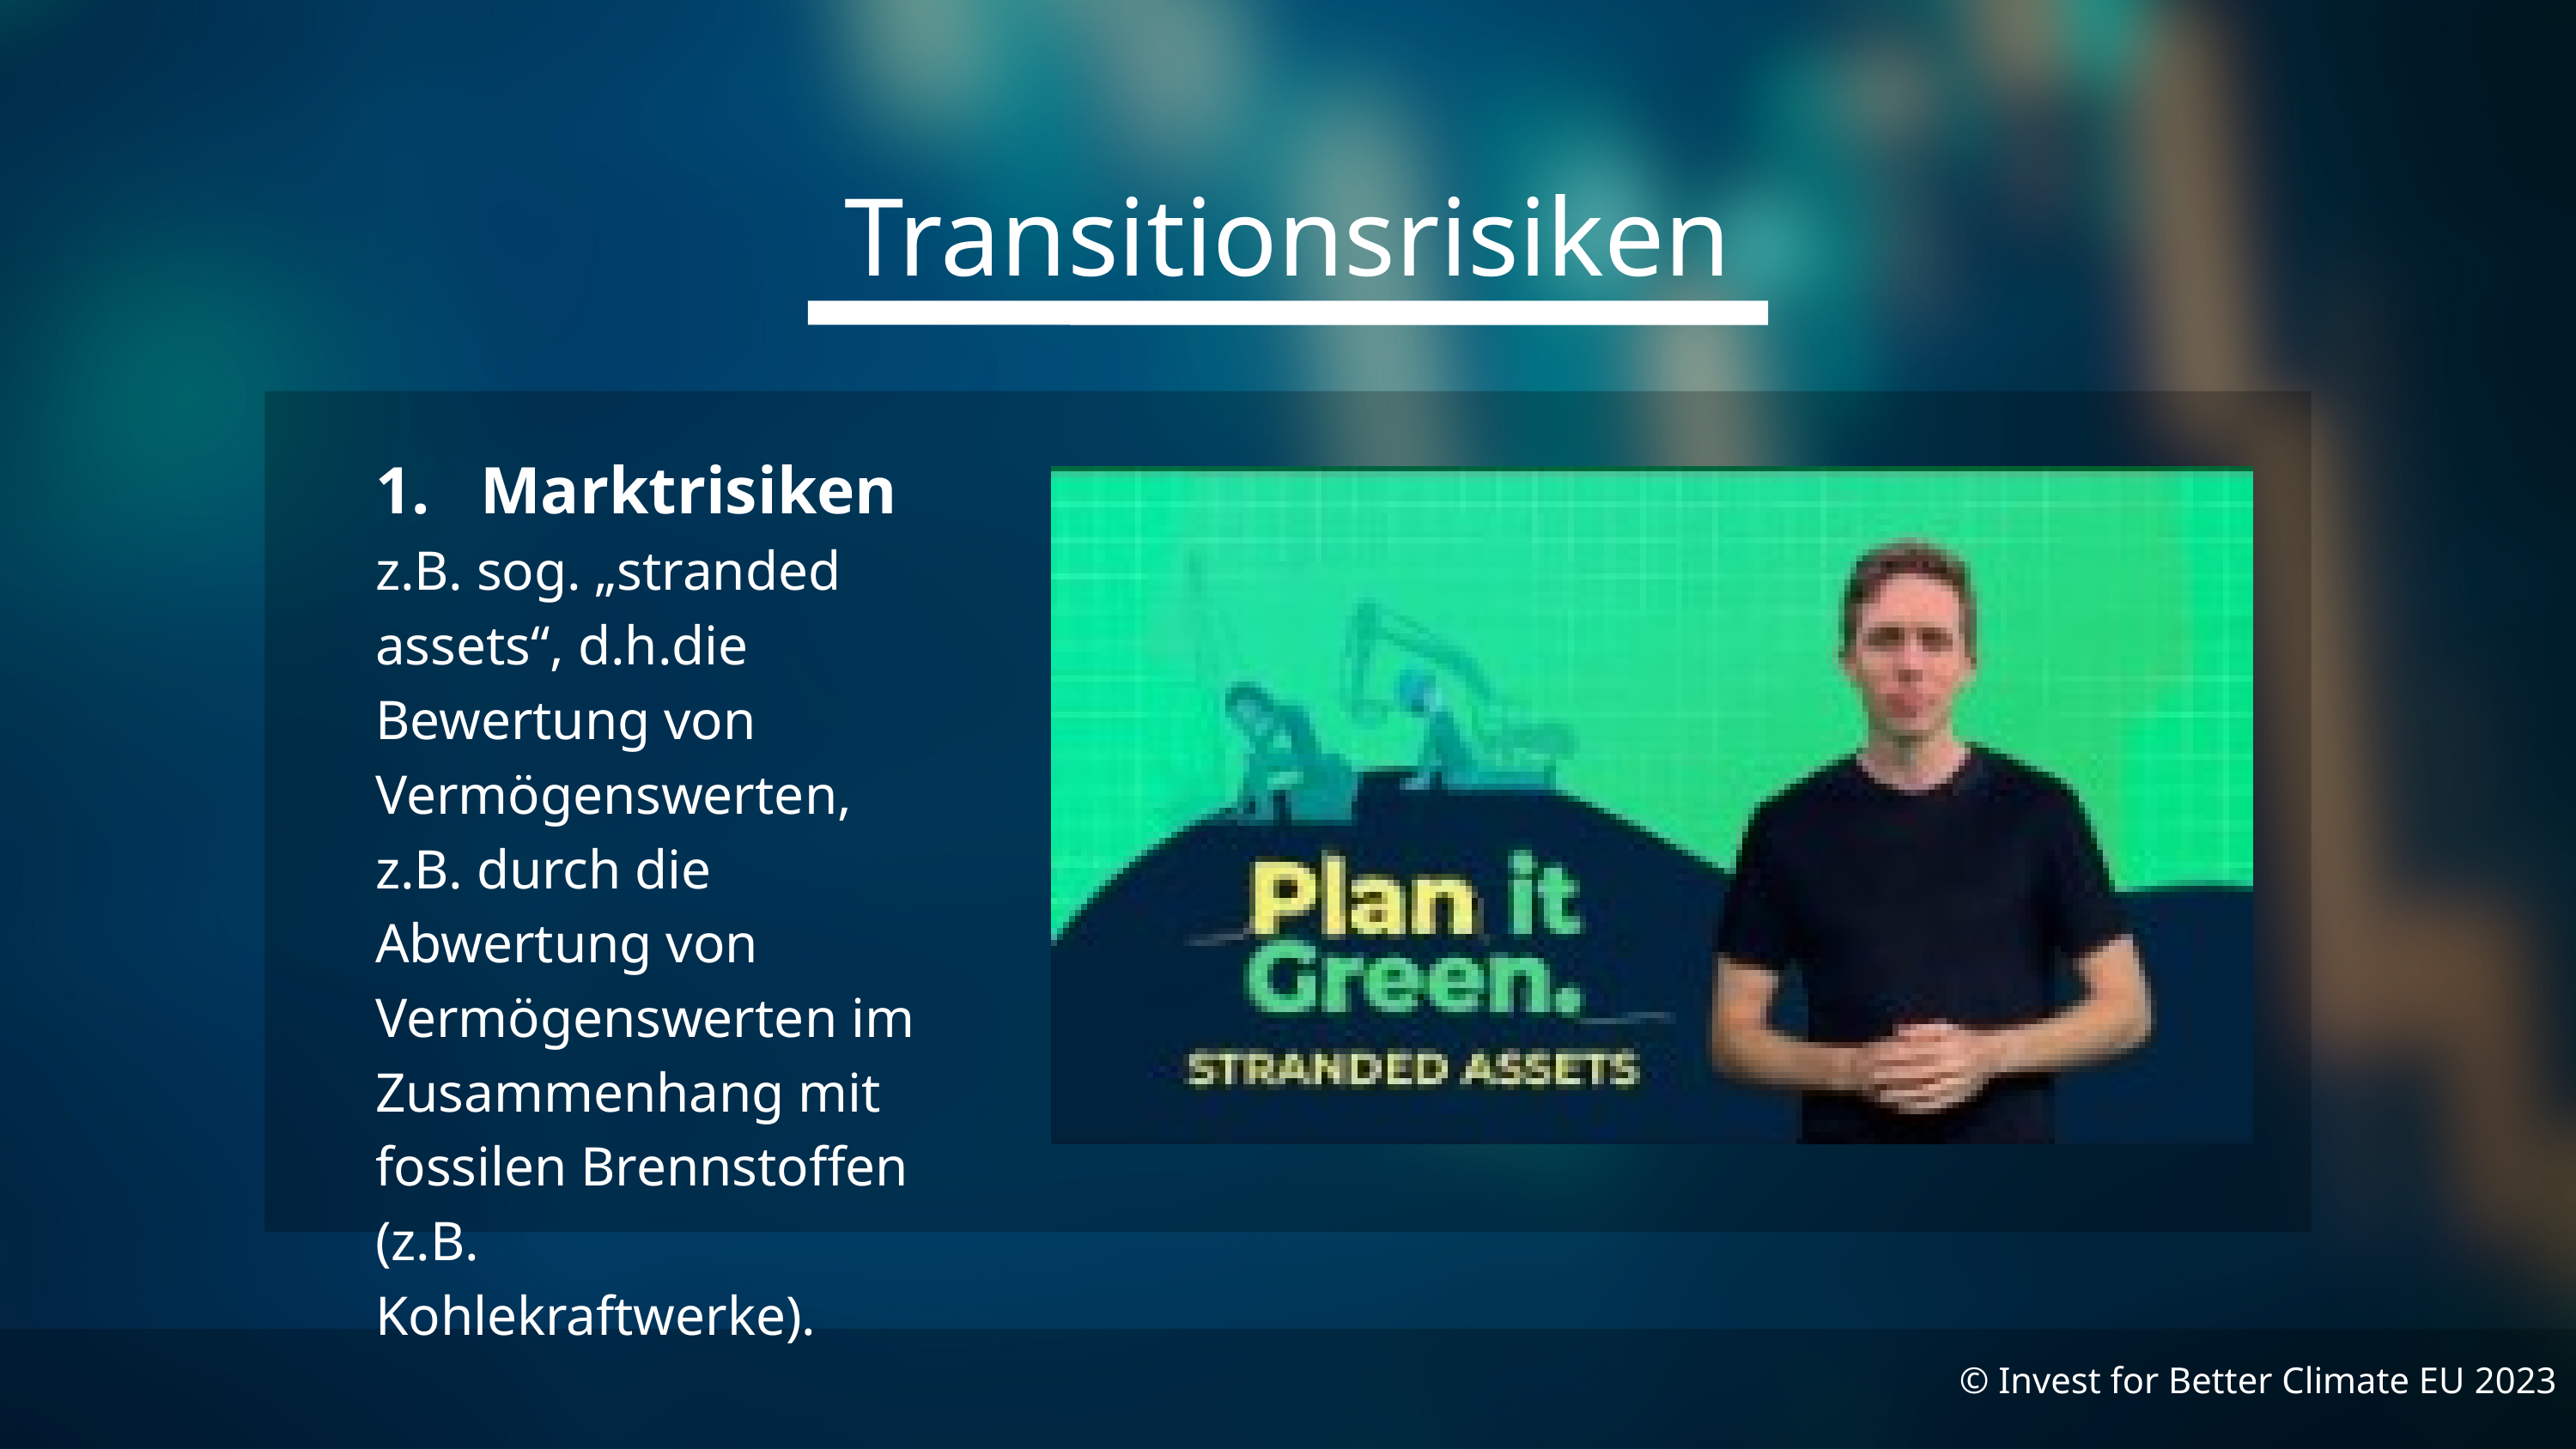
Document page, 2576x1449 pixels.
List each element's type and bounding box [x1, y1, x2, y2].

text_box [1050, 464, 2254, 1145]
text_box [0, 0, 2576, 1449]
text_box [264, 391, 2312, 1233]
